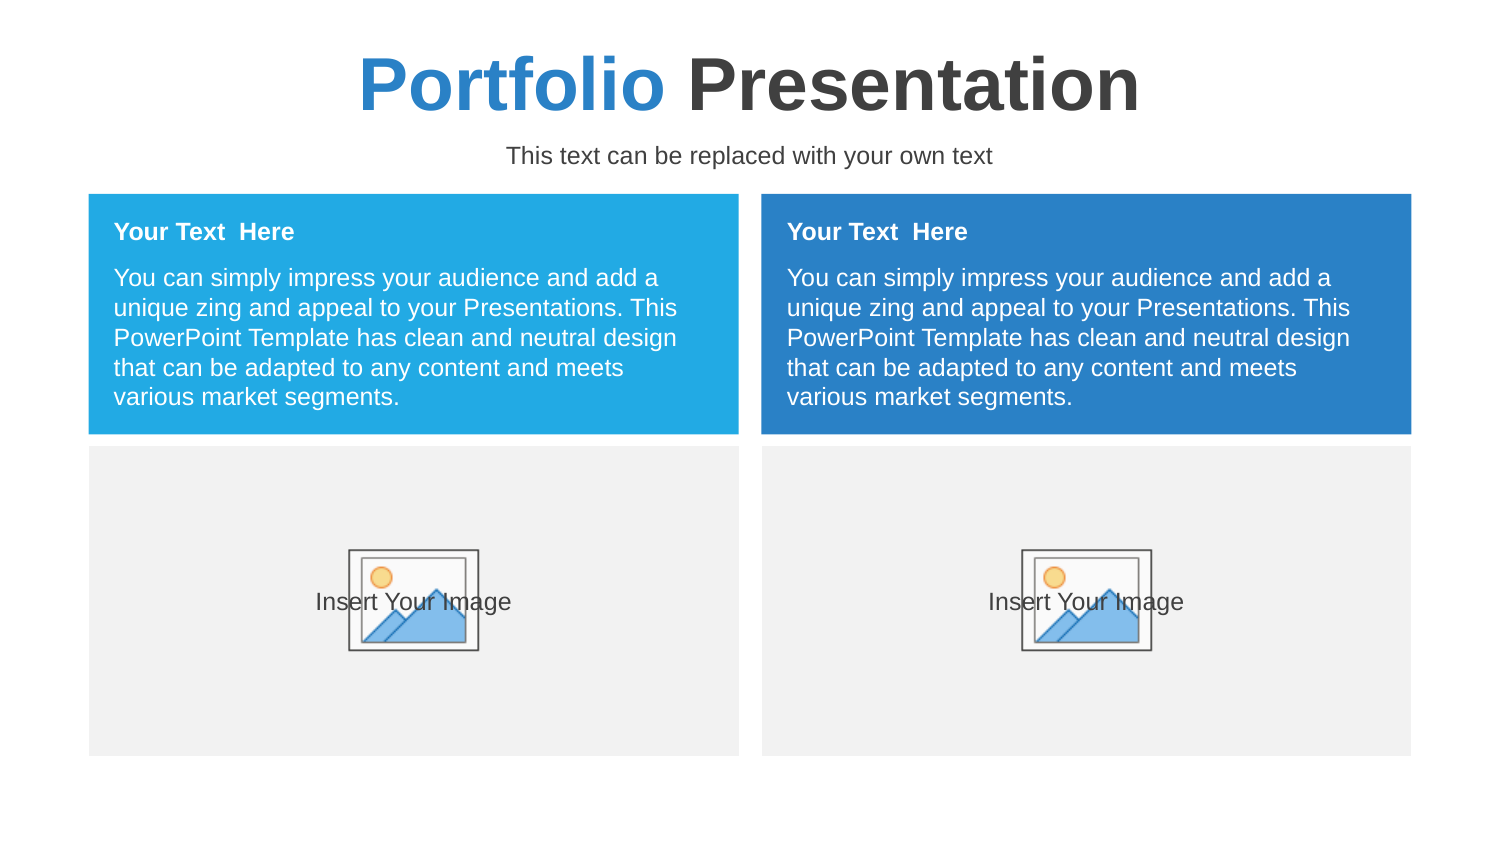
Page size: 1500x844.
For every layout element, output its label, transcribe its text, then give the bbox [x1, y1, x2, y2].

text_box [771, 208, 1399, 421]
title Portfolio Presentation [0, 24, 1500, 137]
list This text can be replaced with your own text [0, 138, 1500, 174]
picture [761, 445, 1412, 756]
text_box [98, 208, 726, 421]
picture [88, 445, 739, 756]
